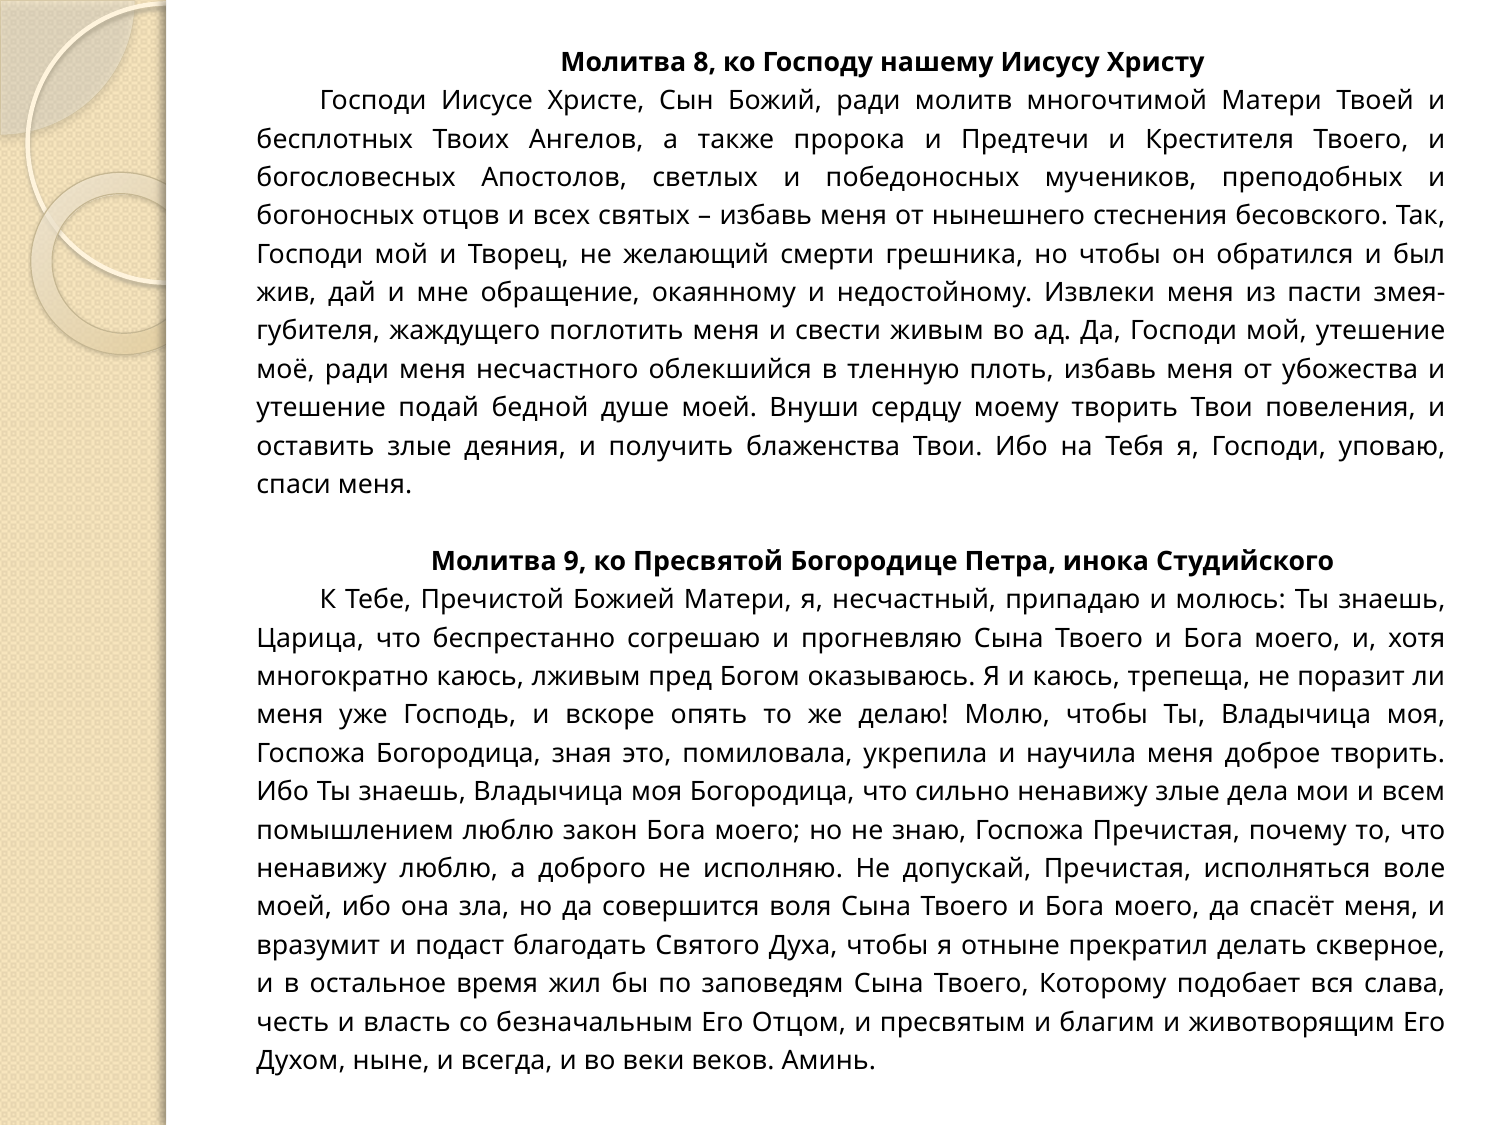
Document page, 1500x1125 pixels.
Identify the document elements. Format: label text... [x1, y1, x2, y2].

list Молитва 8, ко Господу нашему Иисусу Христу Господи Иисусе Христе, Сын Божий, ради молитв многочтимой Матери Твоей и бесплотных Твоих Ангелов, а также пророка и Предтечи и Крестителя Твоего, и богословесных Апостолов, светлых и победоносных мучеников, преподобных и богоносных отцов и всех святых – избавь меня от нынешнего стеснения бесовского. Так, Господи мой и Творец, не желающий смерти грешника, но чтобы он обратился и был жив, дай и мне обращение, окаянному и недостойному. Извлеки меня из пасти змея-губителя, жаждущего поглотить меня и свести живым во ад. Да, Господи мой, утешение моё, ради меня несчастного облекшийся в тленную плоть, избавь меня от убожества и утешение подай бедной душе моей. Внуши сердцу моему творить Твои повеления, и оставить злые деяния, и получить блаженства Твои. Ибо на Тебя я, Господи, уповаю, спаси меня. Молитва 9, ко Пресвятой Богородице Петра, инока Студийского К Тебе, Пречистой Божией Матери, я, несчастный, припадаю и молюсь: Ты знаешь, Царица, что беспрестанно согрешаю и прогневляю Сына Твоего и Бога моего, и, хотя многократно каюсь, лживым пред Богом оказываюсь. Я и каюсь, трепеща, не поразит ли меня уже Господь, и вскоре опять то же делаю! Молю, чтобы Ты, Владычица моя, Госпожа Богородица, зная это, помиловала, укрепила и научила меня доброе творить. Ибо Ты знаешь, Владычица моя Богородица, что сильно ненавижу злые дела мои и всем помышлением люблю закон Бога моего; но не знаю, Госпожа Пречистая, почему то, что ненавижу люблю, а доброго не исполняю. Не допускай, Пречистая, исполняться воле моей, ибо она зла, но да совершится воля Сына Твоего и Бога моего, да спасёт меня, и вразумит и подаст благодать Святого Духа, чтобы я отныне прекратил делать скверное, и в остальное время жил бы по заповедям Сына Твоего, Которому подобает вся слава, честь и власть со безначальным Его Отцом, и пресвятым и благим и животворящим Его Духом, ныне, и всегда, и во веки веков. Аминь. [230, 30, 1461, 1096]
